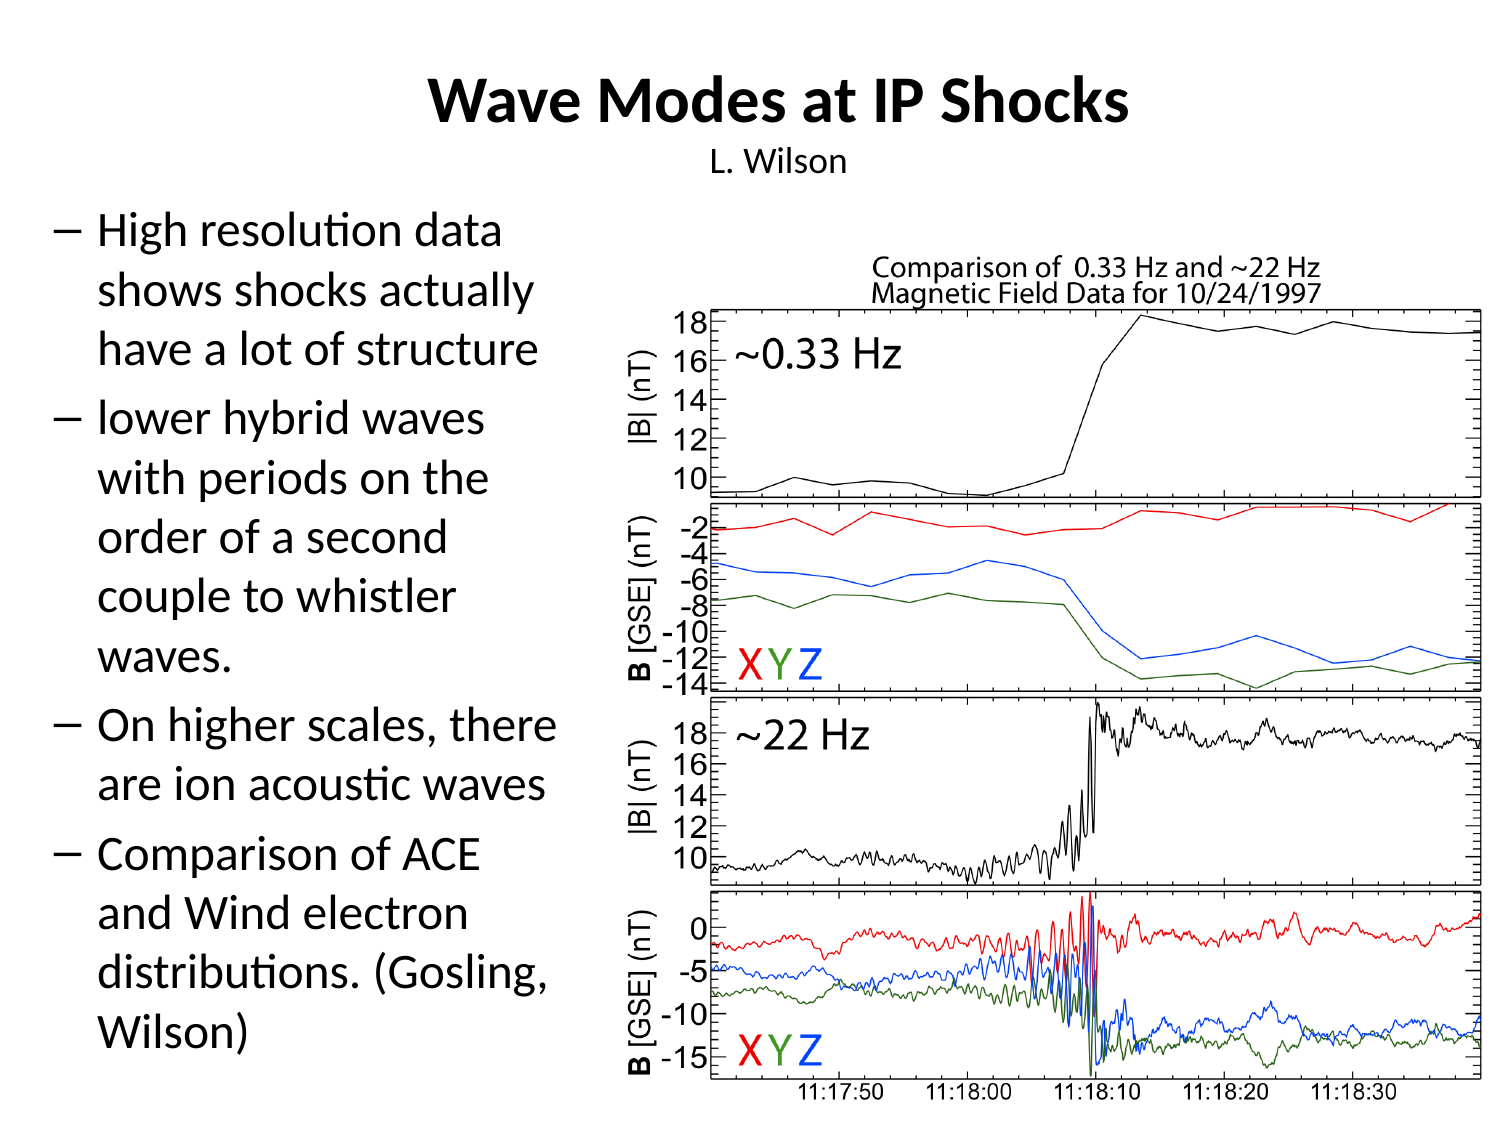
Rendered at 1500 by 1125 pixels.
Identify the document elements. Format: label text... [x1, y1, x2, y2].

list High resolution data shows shocks actually have a lot of structure lower hybrid waves with periods on the order of a second couple to whistler waves. On higher scales, there are ion acoustic waves Comparison of ACE and Wind electron distributions. (Gosling, Wilson) [0, 189, 576, 1095]
text_box Wave Modes at IP Shocks L. Wilson [343, 48, 1214, 189]
picture [605, 232, 1500, 1125]
